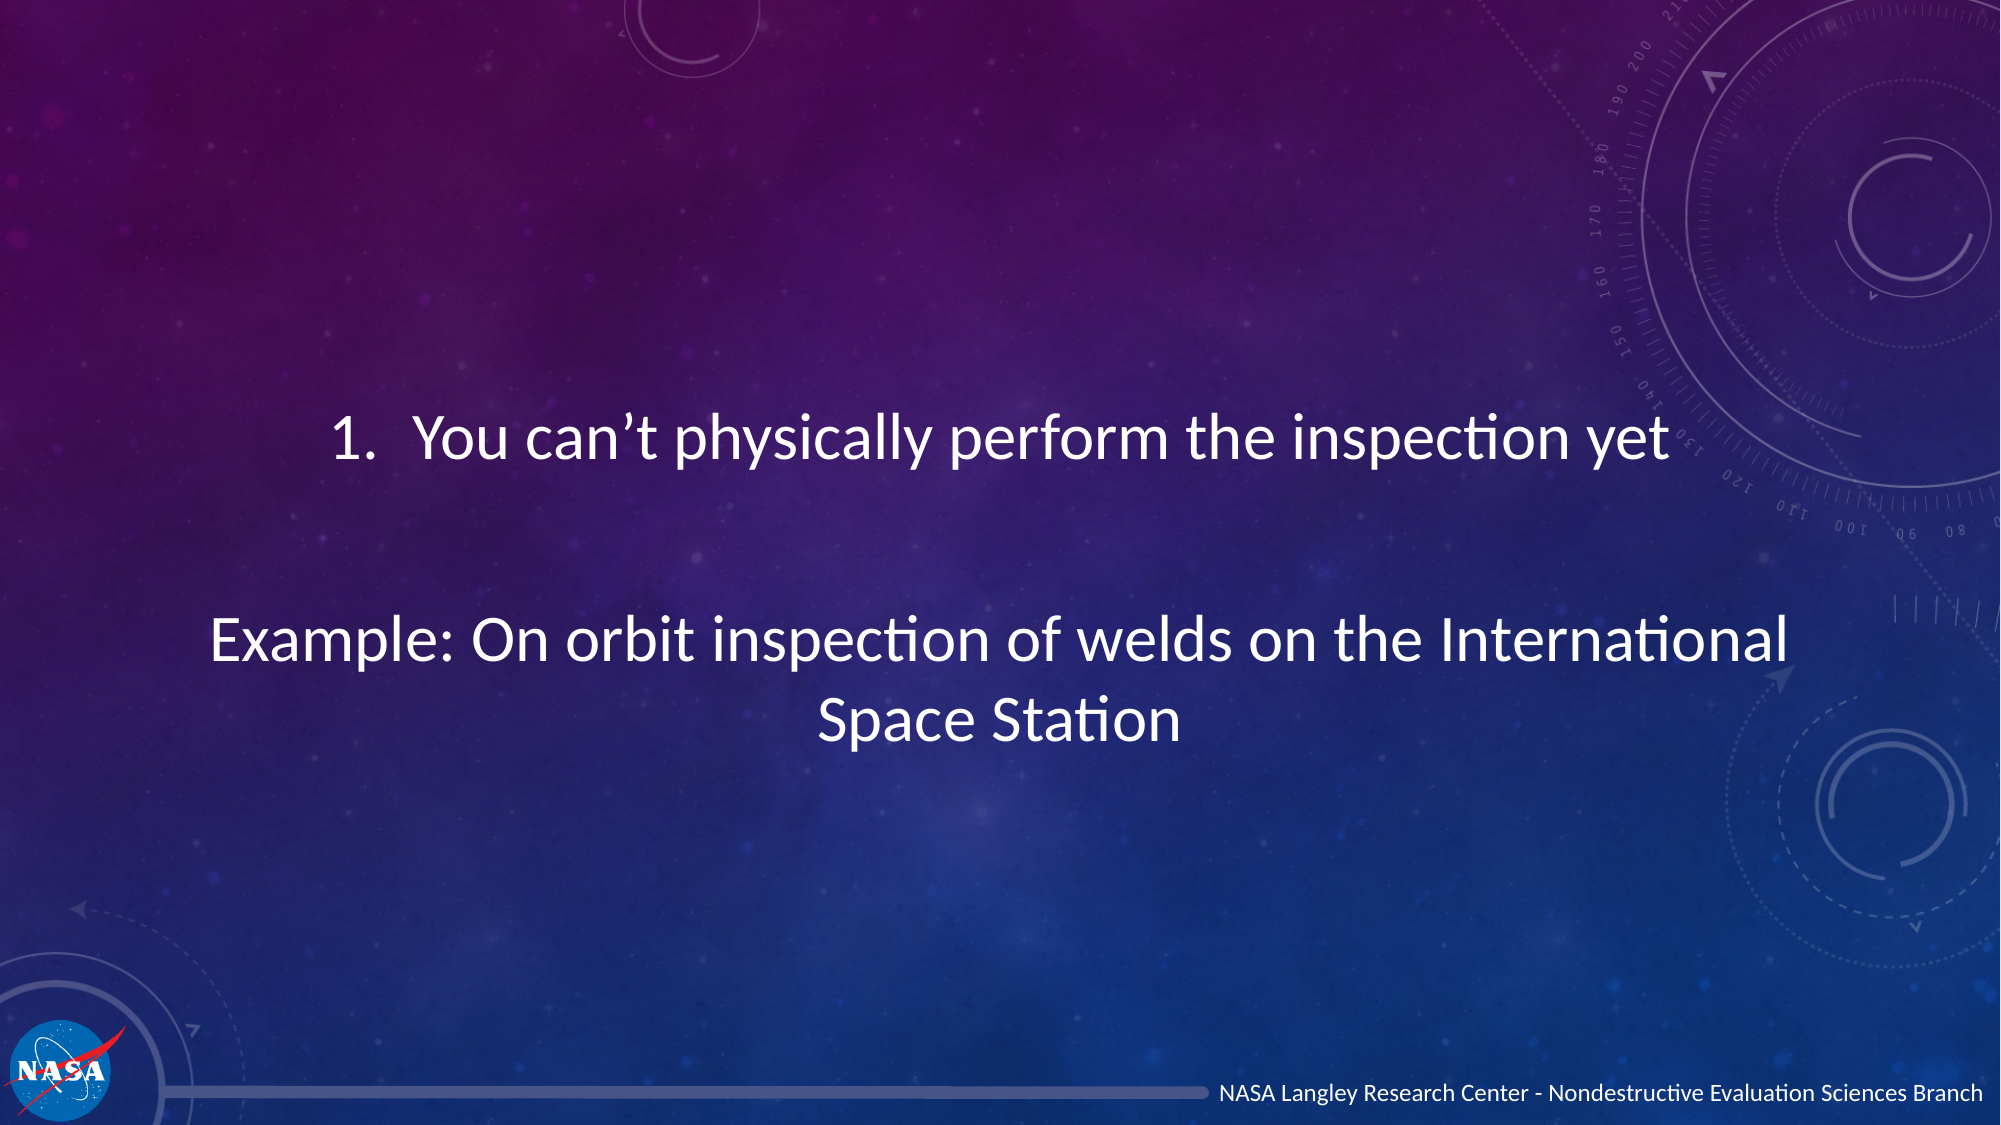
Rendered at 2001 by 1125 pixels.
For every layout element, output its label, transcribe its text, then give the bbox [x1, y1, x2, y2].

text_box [0, 1015, 2000, 1125]
list You can’t physically perform the inspection yet Example: On orbit inspection of welds on the International Space Station [112, 197, 1888, 950]
picture [0, 0, 2001, 1125]
